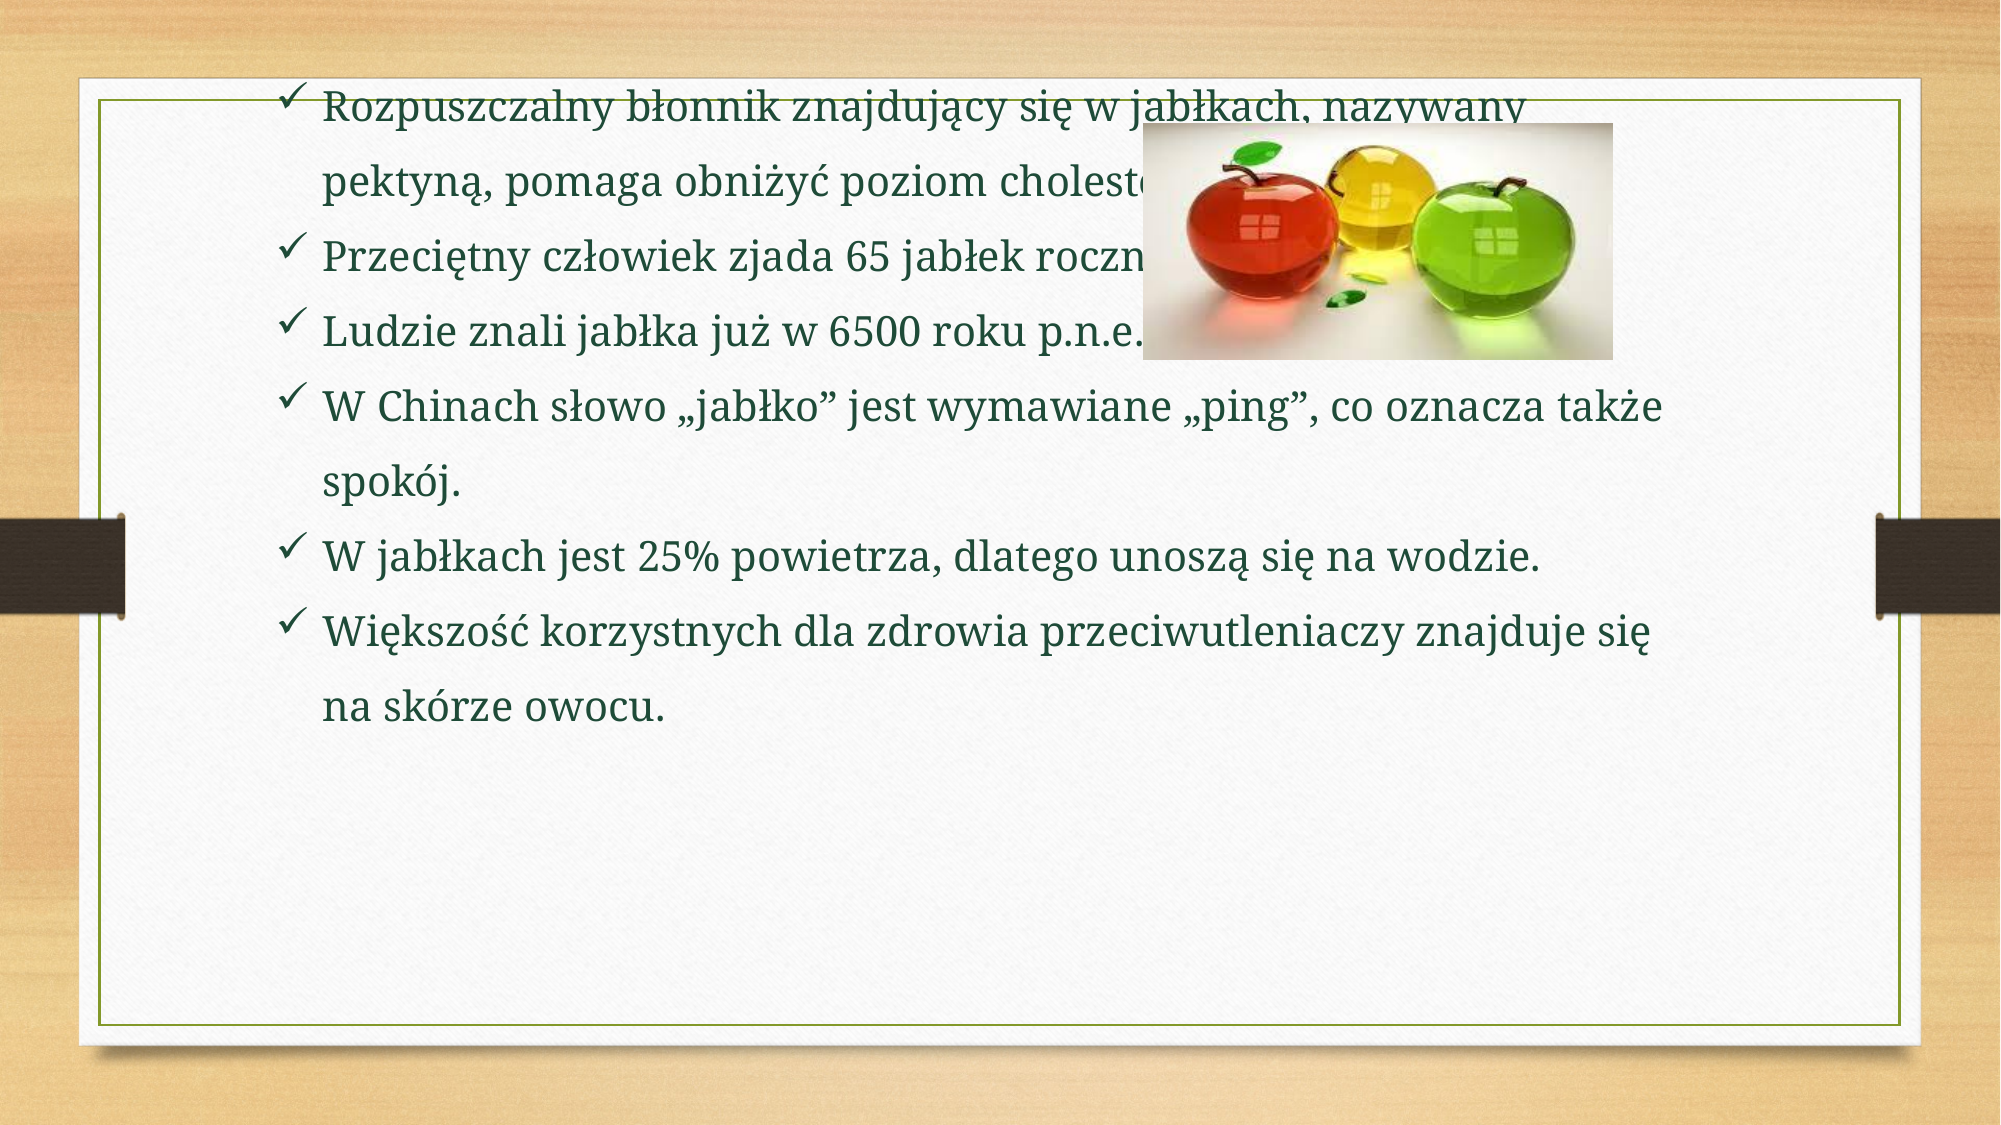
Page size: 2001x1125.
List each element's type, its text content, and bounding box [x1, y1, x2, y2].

picture [0, 0, 2001, 1125]
text_box Rozpuszczalny błonnik znajdujący się w jabłkach, nazywany pektyną, pomaga obniżyć poziom cholesterolu we krwi. Przeciętny człowiek zjada 65 jabłek rocznie. Ludzie znali jabłka już w 6500 roku p.n.e. W Chinach słowo „jabłko” jest wymawiane „ping”, co oznacza także spokój. W jabłkach jest 25% powietrza, dlatego unoszą się na wodzie. Większość korzystnych dla zdrowia przeciwutleniaczy znajduje się na skórze owocu. [260, 47, 1718, 737]
